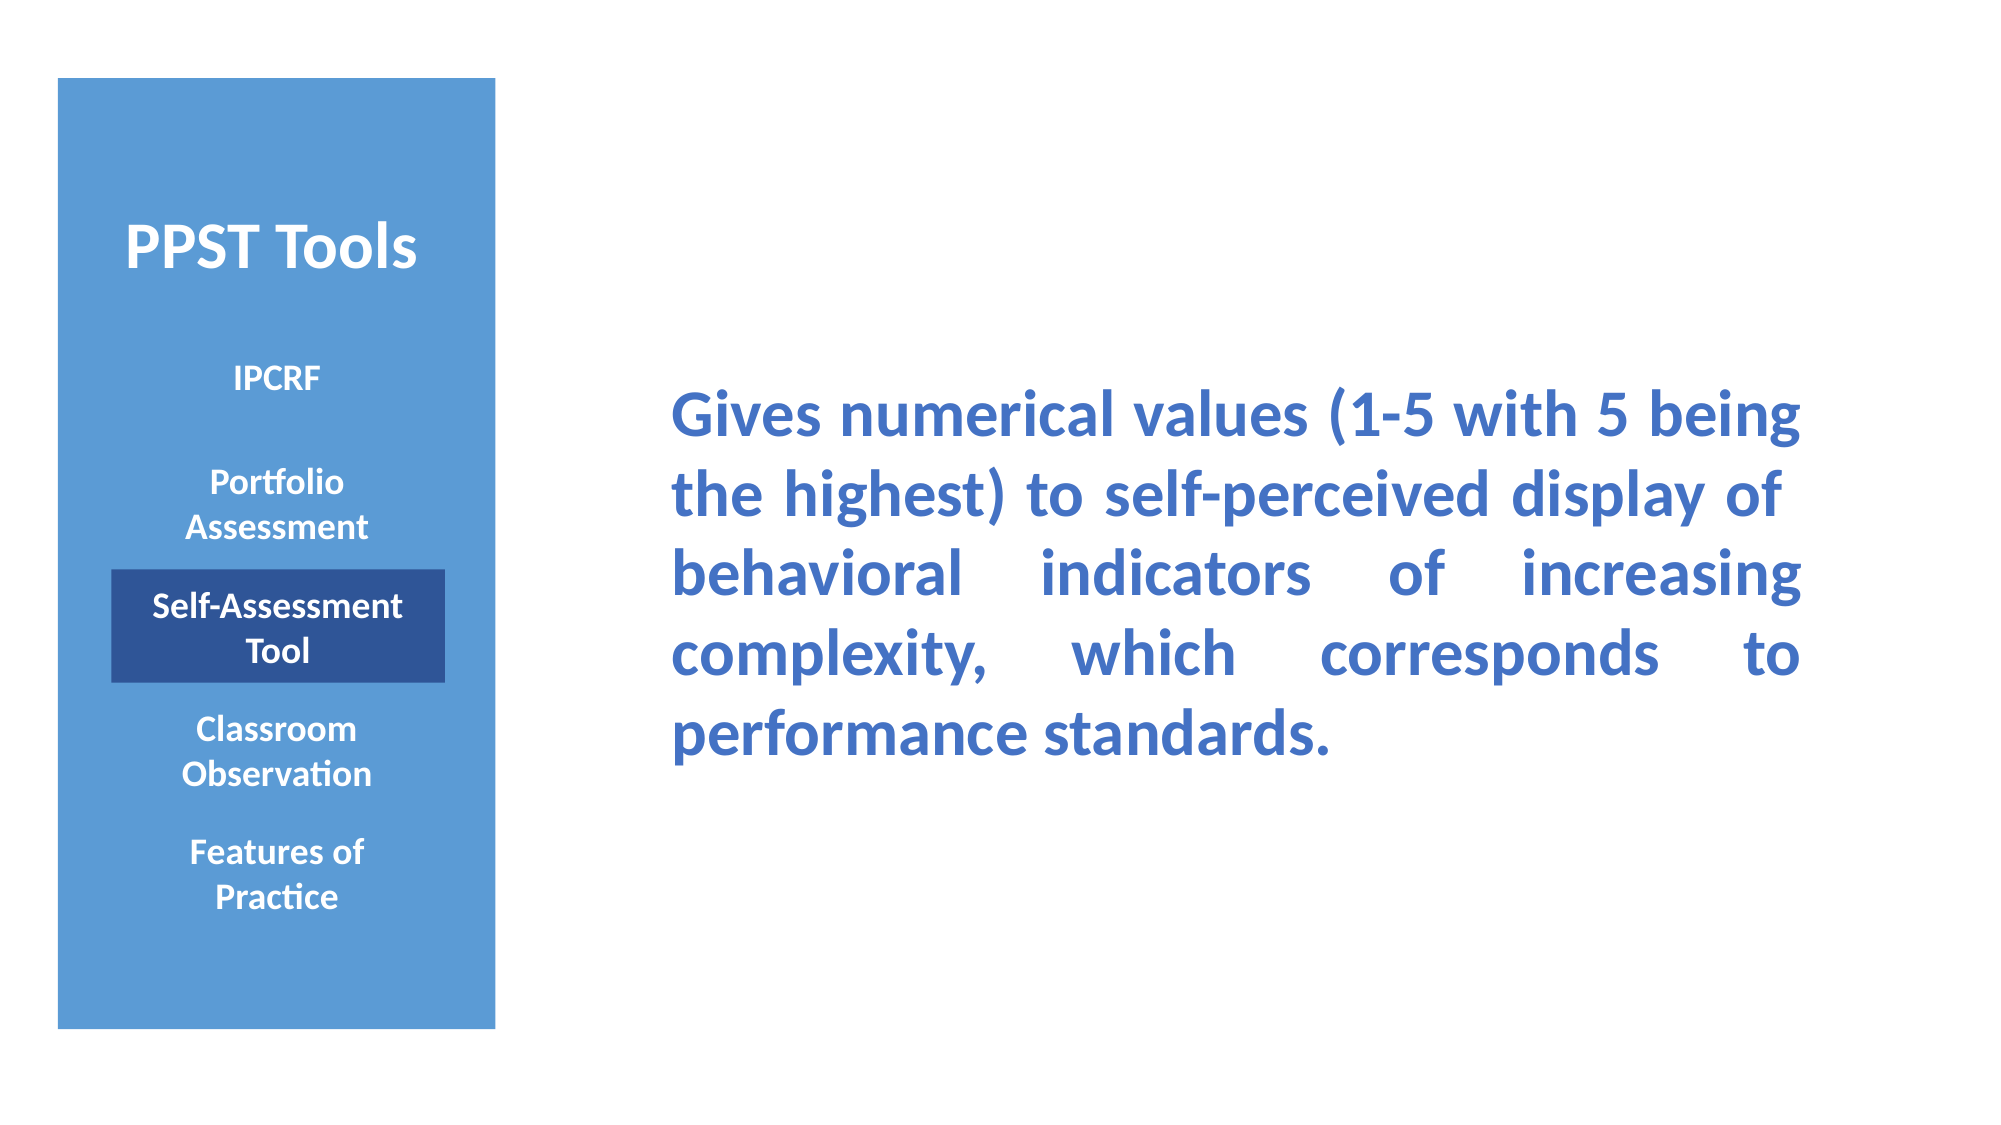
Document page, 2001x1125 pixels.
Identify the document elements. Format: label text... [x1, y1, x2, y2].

text_box Classroom Observation [108, 691, 446, 807]
text_box PPST Tools [98, 184, 446, 299]
text_box Gives numerical values (1-5 with 5 being the highest) to self-perceived display of behavioral indicators of increasing complexity, which corresponds to performance standards. [656, 185, 1819, 954]
text_box Features of Practice [108, 814, 446, 929]
text_box Portfolio Assessment [108, 444, 446, 559]
text_box [57, 77, 496, 1030]
text_box Self-Assessment Tool [110, 568, 446, 684]
text_box IPCRF [108, 318, 446, 433]
